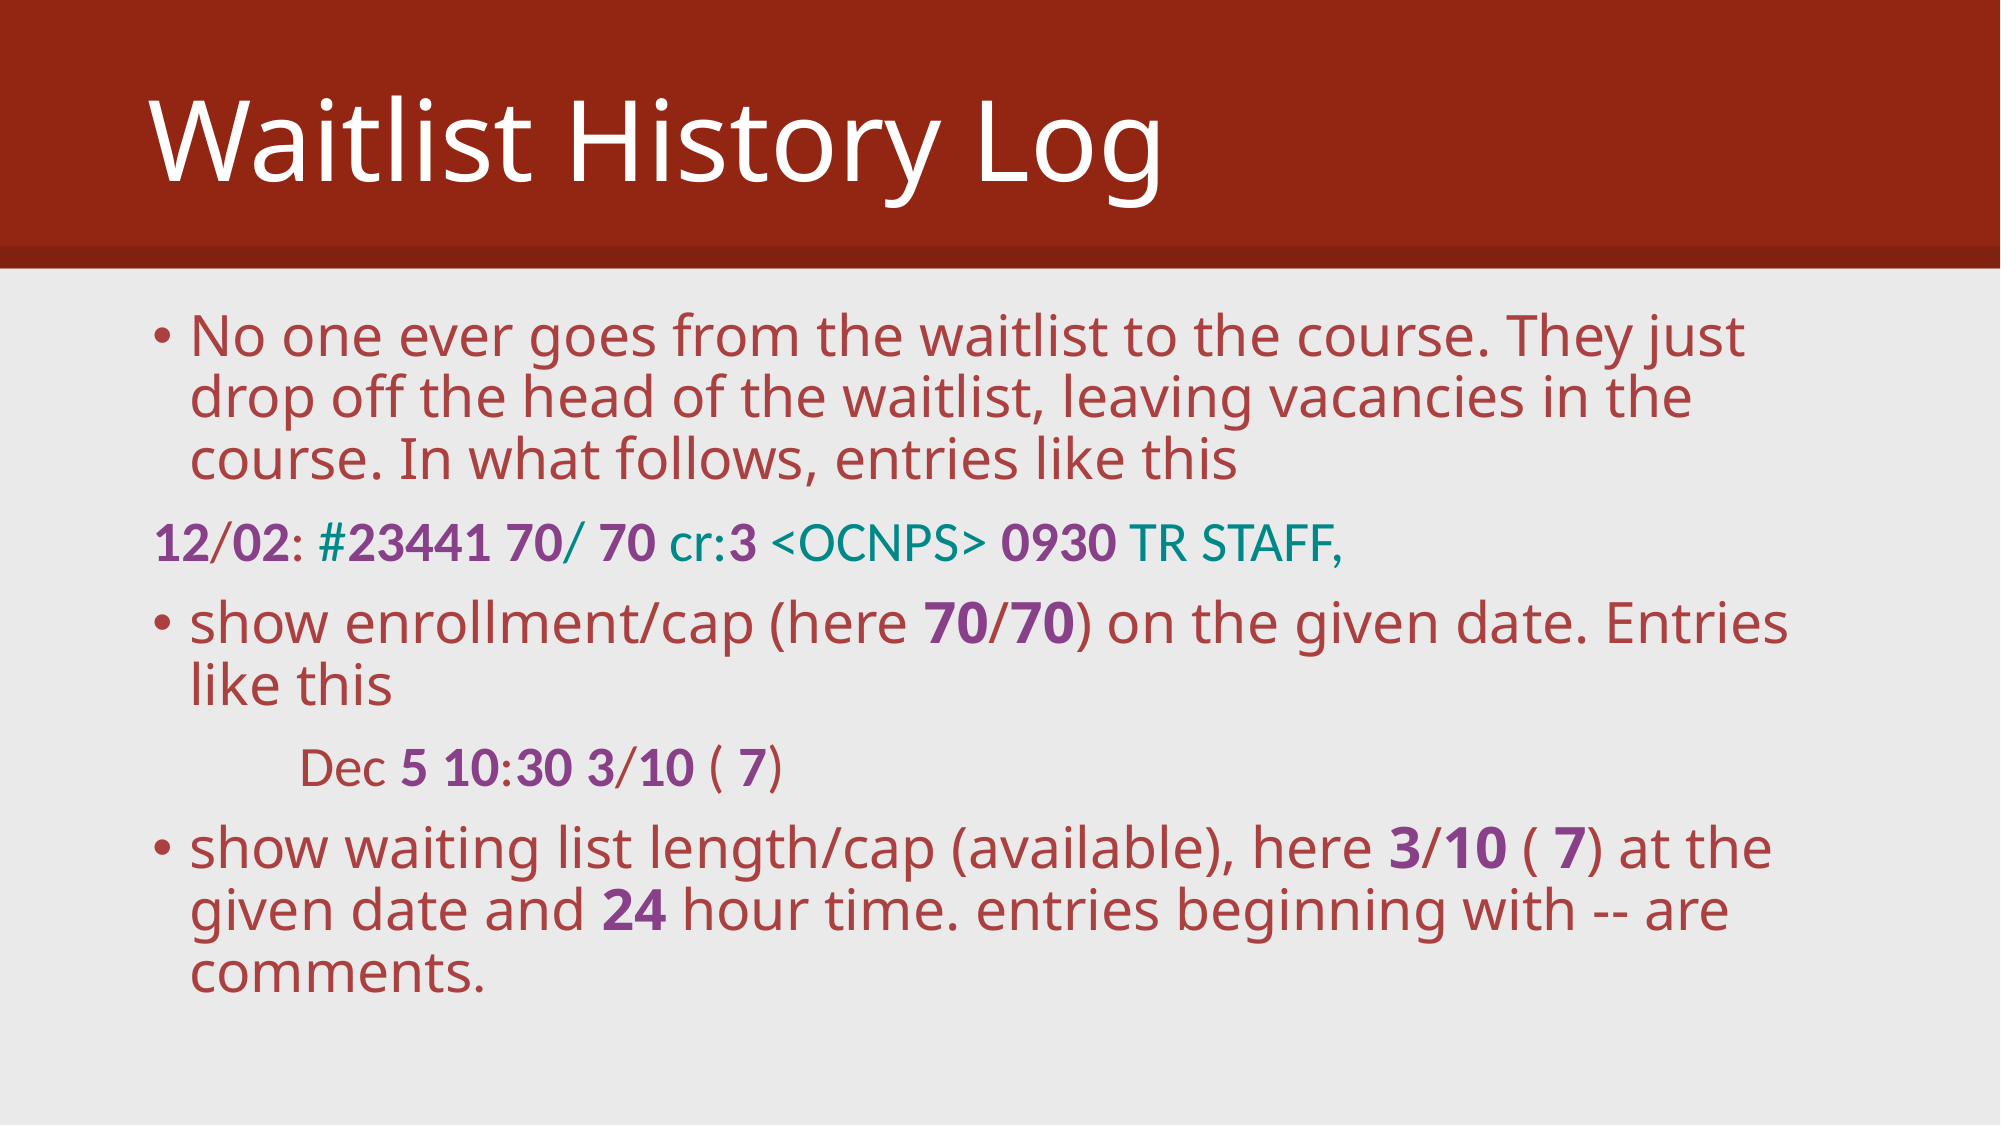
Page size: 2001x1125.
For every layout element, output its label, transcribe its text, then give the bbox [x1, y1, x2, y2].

list No one ever goes from the waitlist to the course. They just drop off the head of the waitlist, leaving vacancies in the course. In what follows, entries like this 12/02: #23441 70/ 70 cr:3 <OCNPS> 0930 TR STAFF, show enrollment/cap (here 70/70) on the given date. Entries like this Dec 5 10:30 3/10 ( 7) show waiting list length/cap (available), here 3/10 ( 7) at the given date and 24 hour time. entries beginning with -- are comments. [137, 299, 1863, 1014]
picture [0, 0, 2001, 1125]
title Waitlist History Log [132, 36, 1858, 254]
